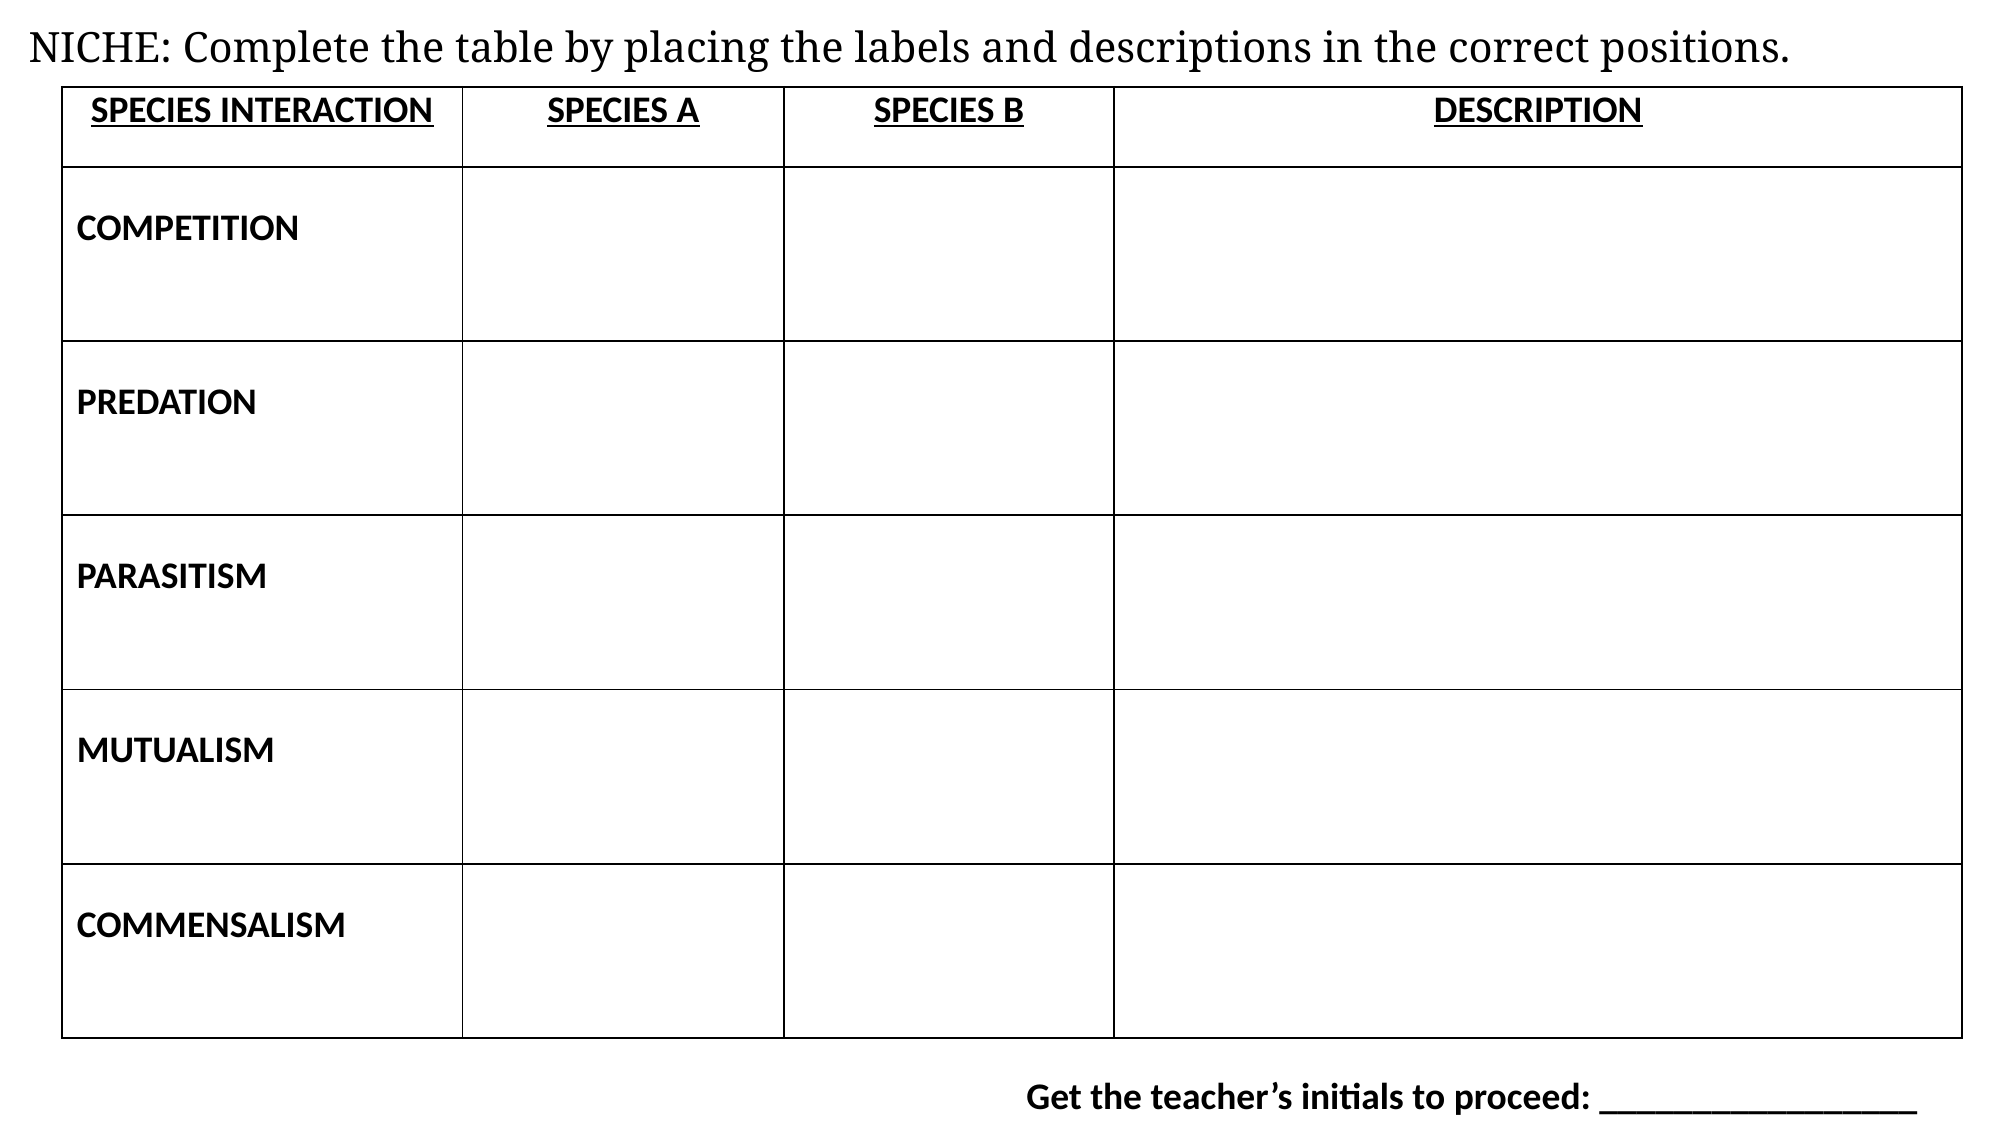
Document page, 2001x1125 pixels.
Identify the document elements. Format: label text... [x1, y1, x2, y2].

table_cell [1115, 168, 1961, 340]
table_cell [463, 865, 783, 1037]
table_cell PREDATION [63, 342, 462, 514]
table_cell [1115, 342, 1961, 514]
table_cell MUTUALISM [63, 690, 462, 863]
table_cell [785, 516, 1113, 689]
table_header SPECIES INTERACTION [63, 88, 462, 166]
table_cell [463, 516, 783, 689]
text_box NICHE: Complete the table by placing the labels and descriptions in the correct positions. [13, 13, 1806, 78]
table_cell [1115, 516, 1961, 689]
table_cell [463, 342, 783, 514]
table_cell COMMENSALISM [63, 865, 462, 1037]
table_cell [1115, 865, 1961, 1037]
table_cell PARASITISM [63, 516, 462, 689]
table_cell [463, 168, 783, 340]
table_cell [785, 168, 1113, 340]
table_cell [785, 342, 1113, 514]
table_cell [1115, 690, 1961, 863]
text_box Get the teacher’s initials to proceed: _________________ [1011, 1064, 1934, 1125]
table_cell [785, 865, 1113, 1037]
table_cell [785, 690, 1113, 863]
table_header DESCRIPTION [1115, 88, 1961, 166]
table_header SPECIES B [785, 88, 1113, 166]
table_cell COMPETITION [63, 168, 462, 340]
table_cell [463, 690, 783, 863]
table_header SPECIES A [463, 88, 783, 166]
